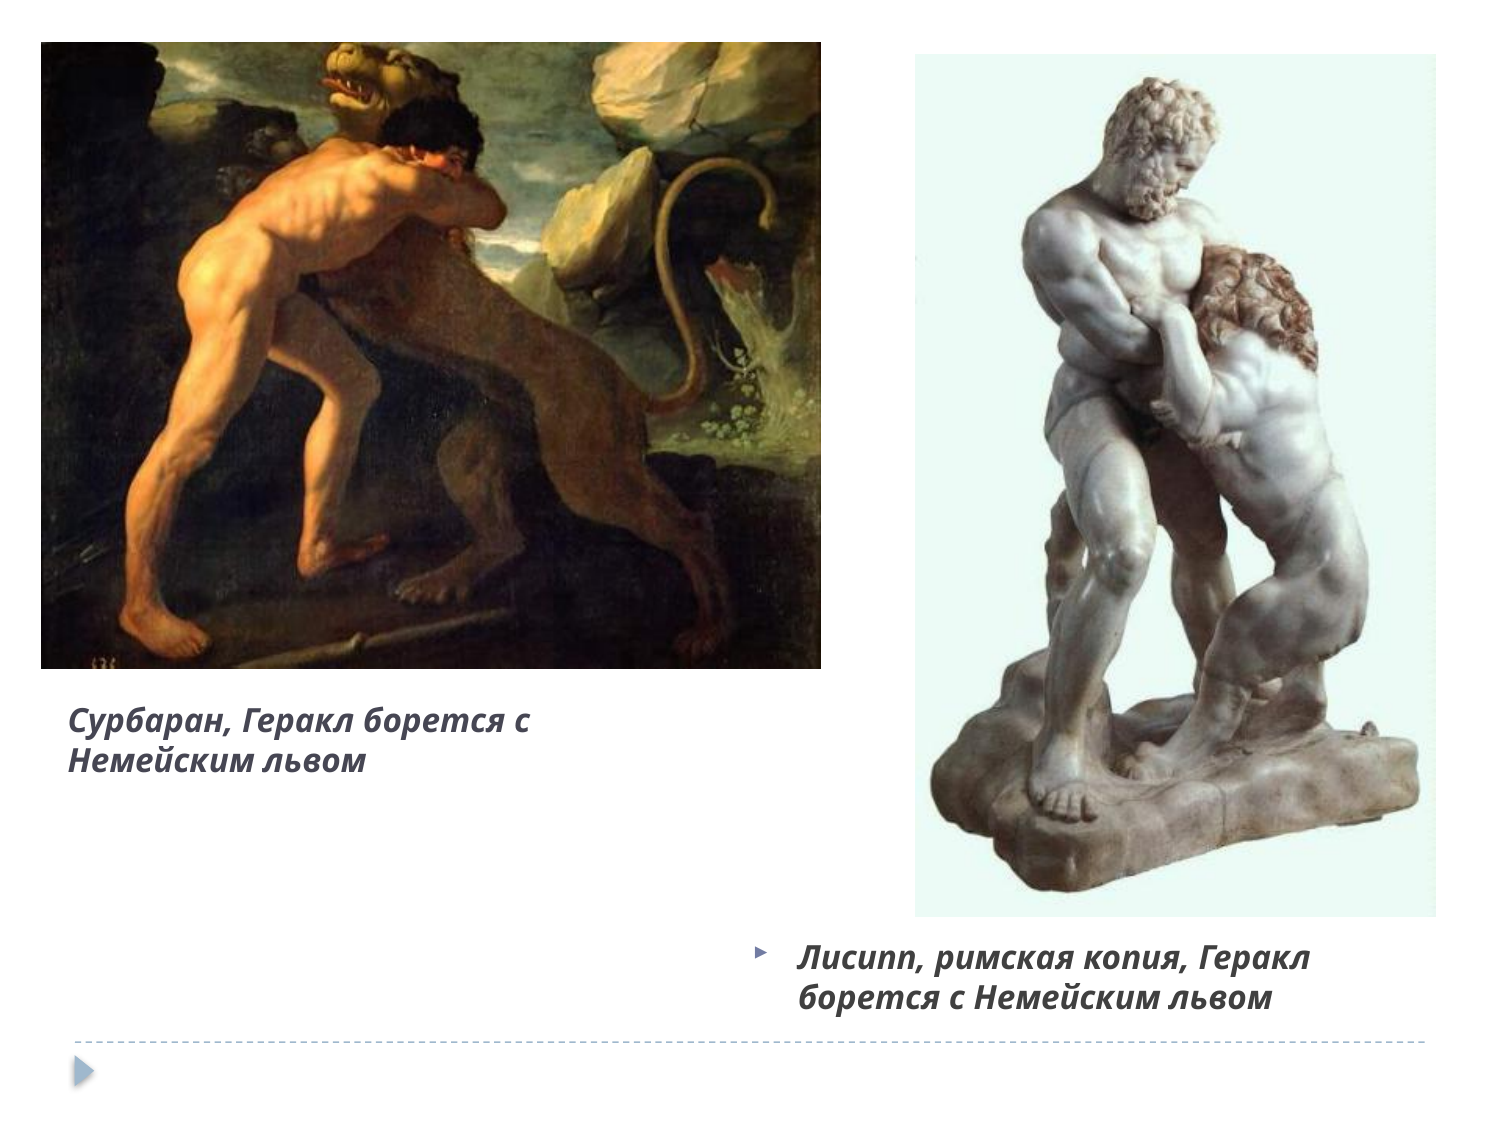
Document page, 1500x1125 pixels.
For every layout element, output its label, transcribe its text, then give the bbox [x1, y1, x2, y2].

picture [41, 42, 821, 670]
picture [915, 54, 1436, 917]
text_box Лисипп, римская копия, Геракл борется с Немейским львом [738, 928, 1436, 1071]
text_box Сурбаран, Геракл борется с Немейским львом [53, 692, 658, 823]
